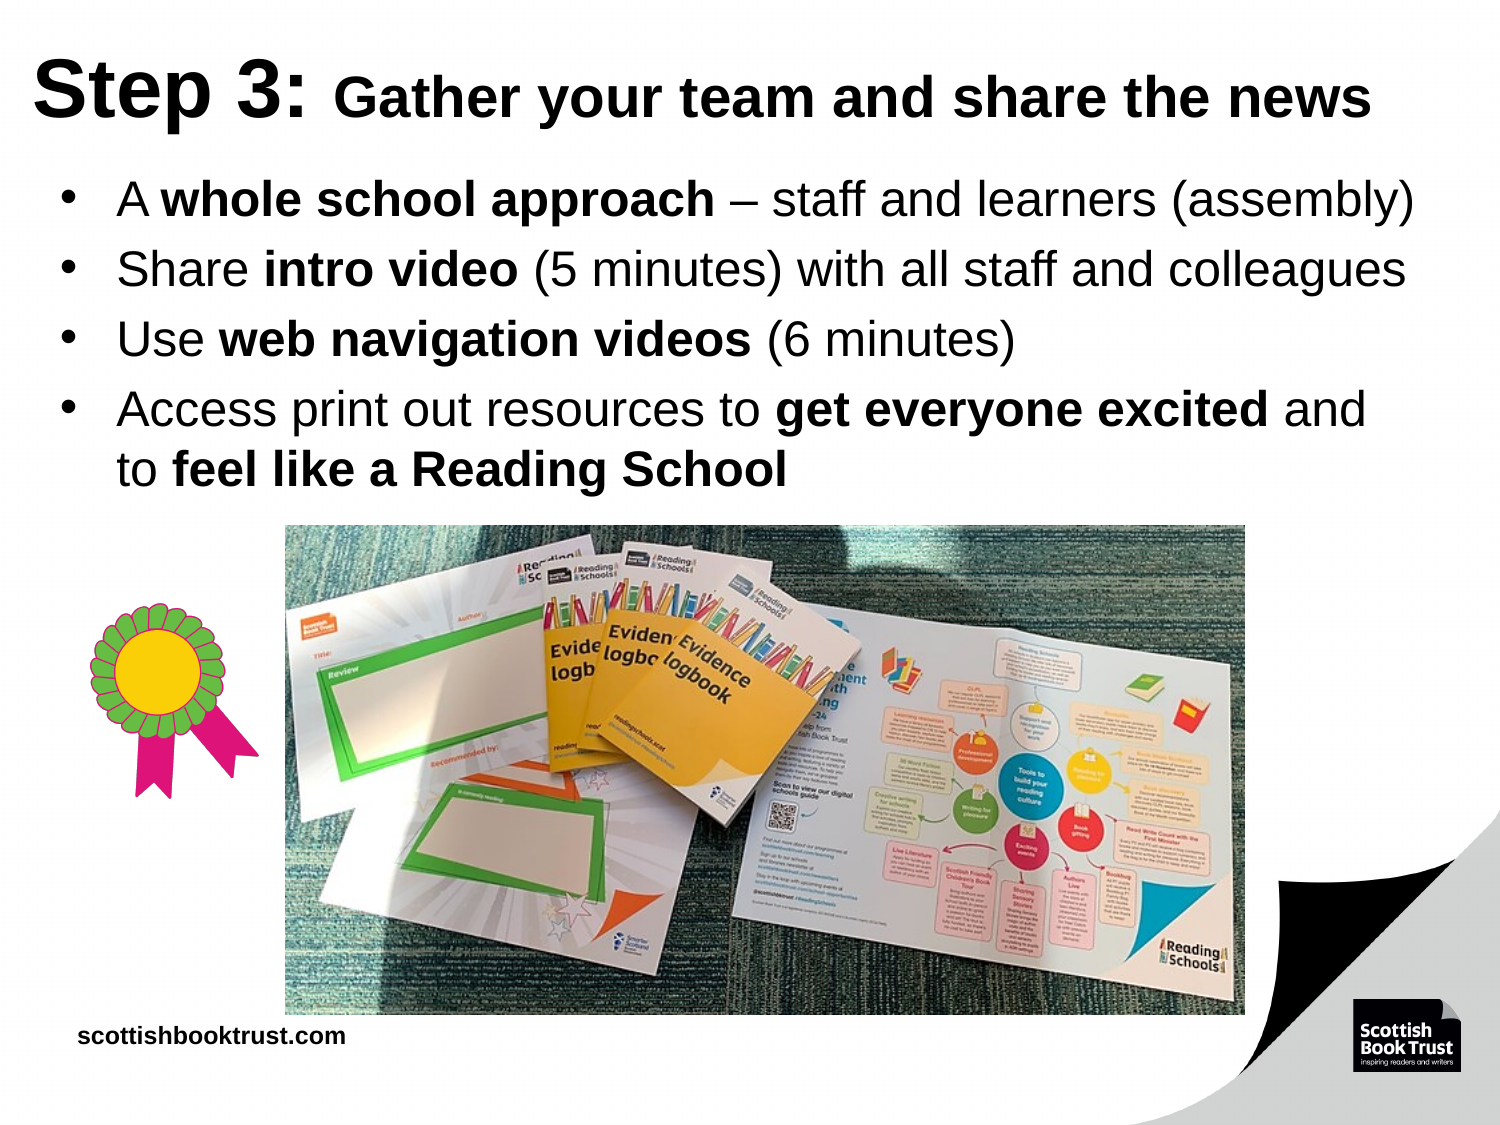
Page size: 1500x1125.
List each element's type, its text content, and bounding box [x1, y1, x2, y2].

text_box scottishbooktrust.com [62, 1012, 513, 1058]
picture [0, 0, 1500, 1125]
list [99, 602, 237, 795]
title Step 3: Gather your team and share the news [17, 27, 1444, 215]
list A whole school approach – staff and learners (assembly) Share intro video (5 minutes) with all staff and colleagues Use web navigation videos (6 minutes) Access print out resources to get everyone excited and to feel like a Reading School [45, 158, 1432, 943]
